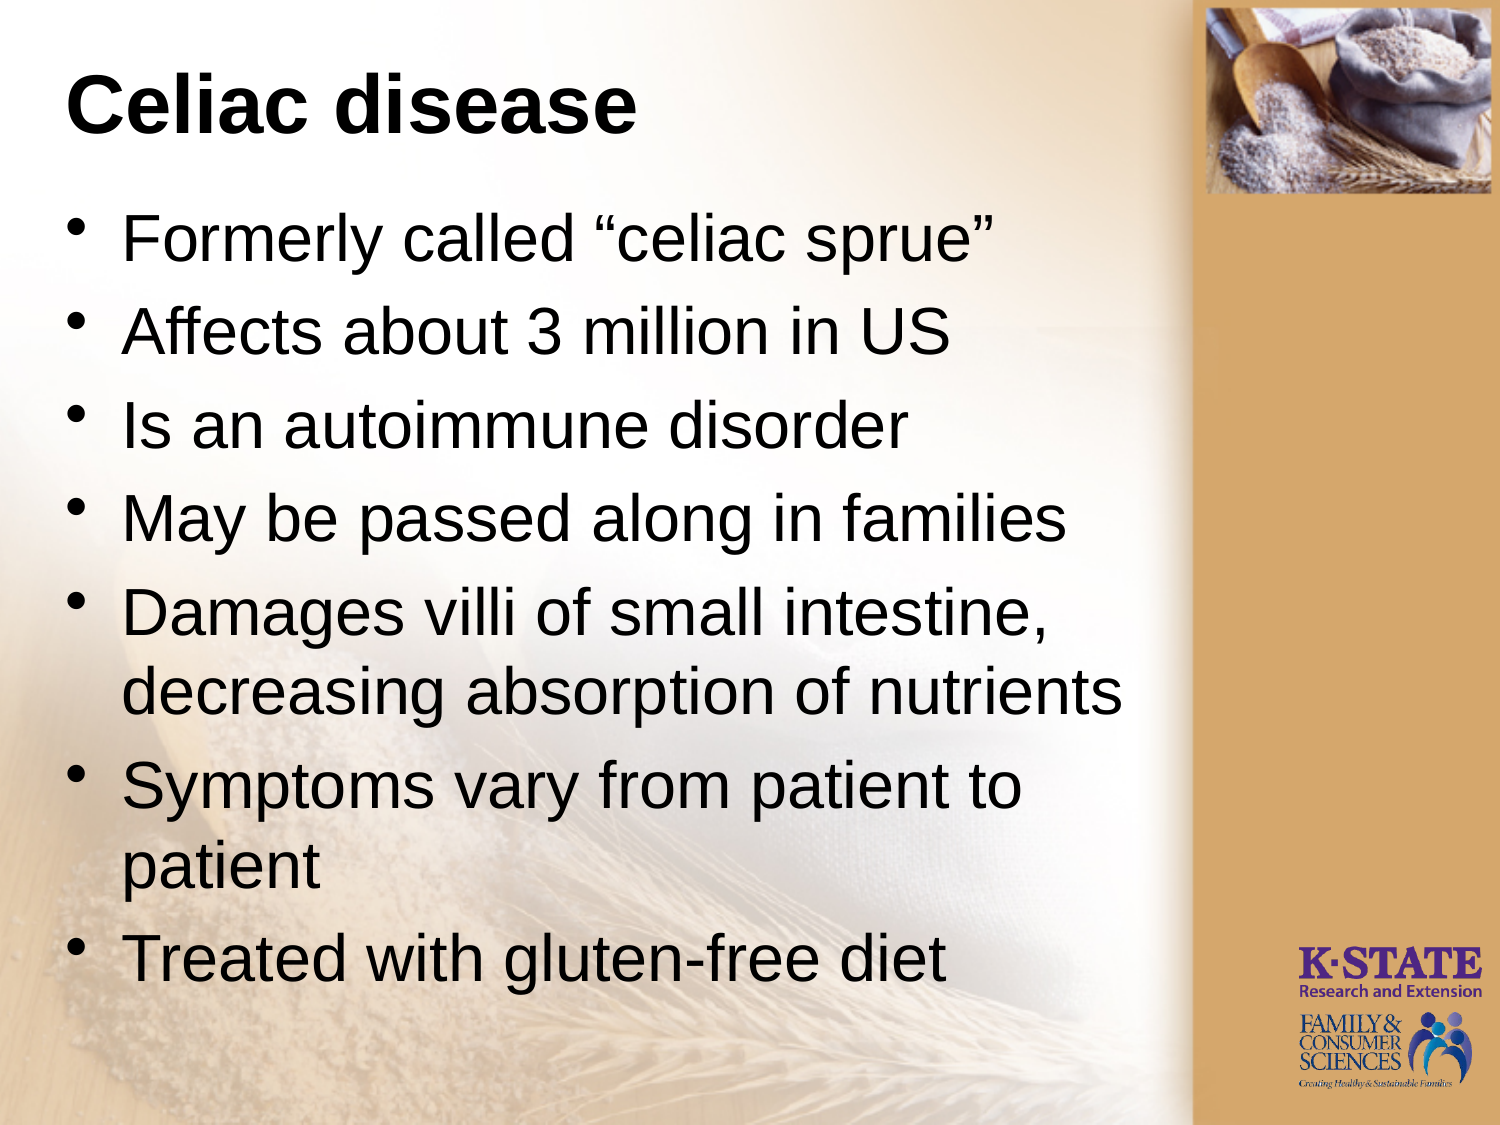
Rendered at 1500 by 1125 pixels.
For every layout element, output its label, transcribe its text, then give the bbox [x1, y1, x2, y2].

title Celiac disease [50, 12, 1188, 188]
list Formerly called “celiac sprue” Affects about 3 million in US Is an autoimmune disorder May be passed along in families Damages villi of small intestine, decreasing absorption of nutrients Symptoms vary from patient to patient Treated with gluten-free diet [50, 187, 1150, 1000]
picture [0, 0, 1500, 1125]
